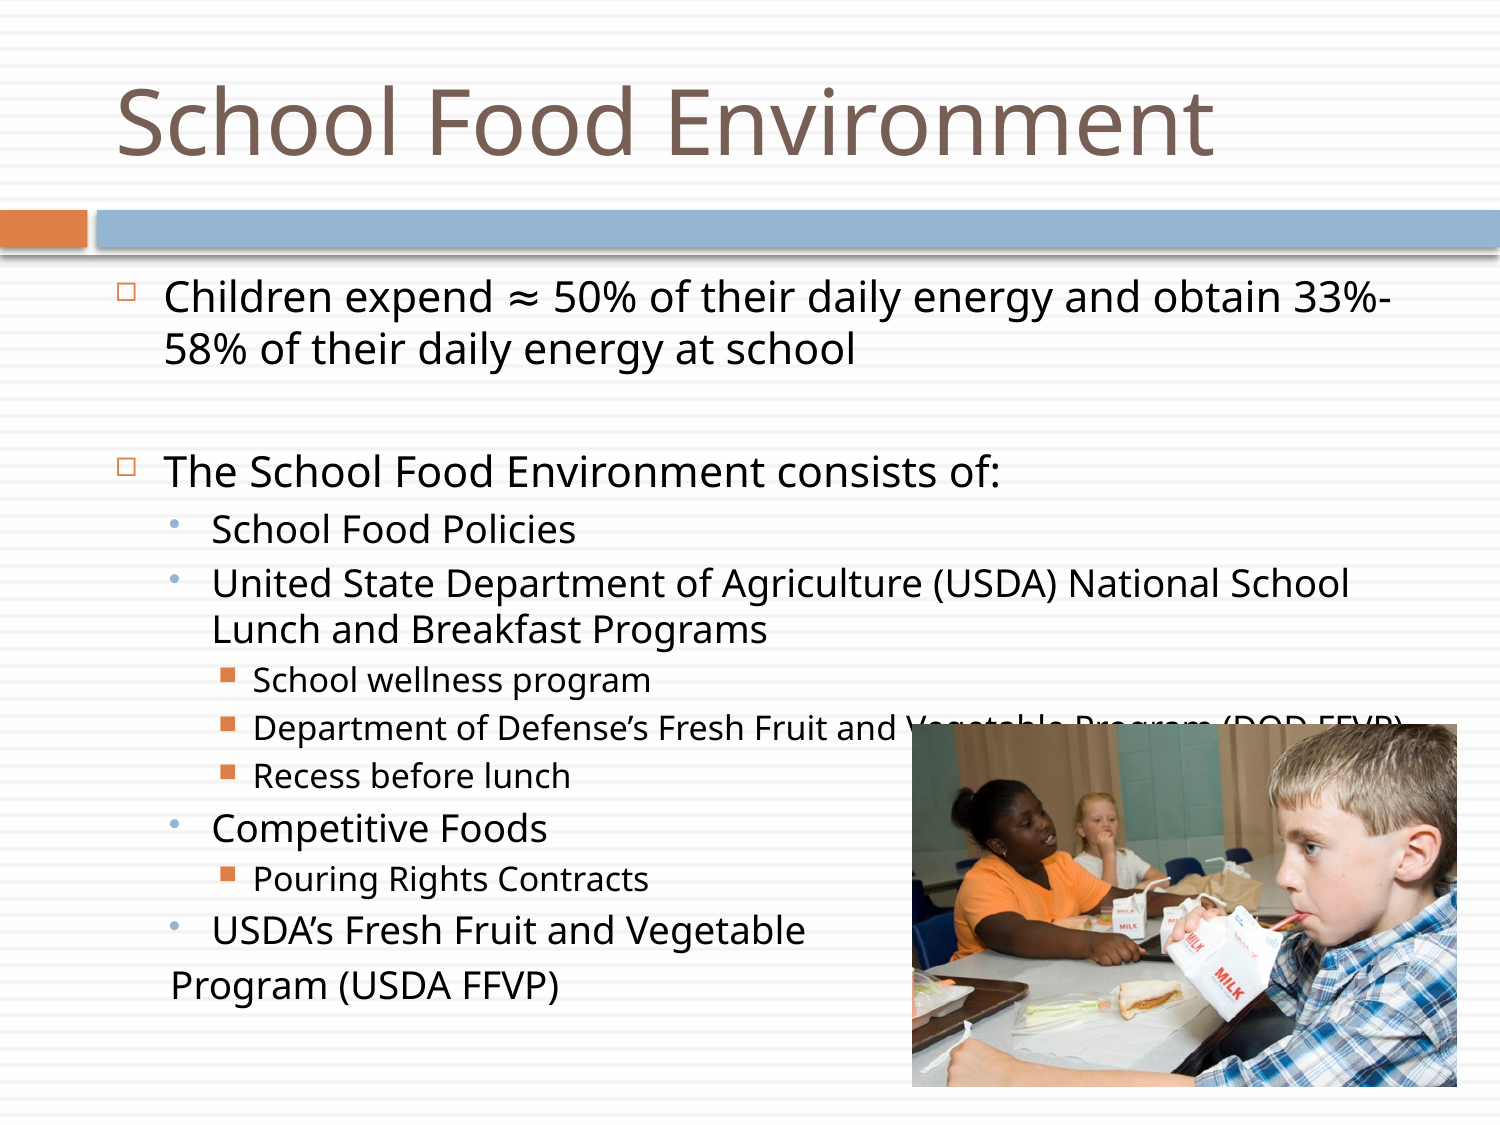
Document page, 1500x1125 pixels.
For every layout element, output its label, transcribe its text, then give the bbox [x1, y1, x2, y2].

list Children expend ≈ 50% of their daily energy and obtain 33%-58% of their daily energy at school The School Food Environment consists of: School Food Policies United State Department of Agriculture (USDA) National School Lunch and Breakfast Programs School wellness program Department of Defense’s Fresh Fruit and Vegetable Program (DOD FFVP) Recess before lunch Competitive Foods Pouring Rights Contracts USDA’s Fresh Fruit and Vegetable Program (USDA FFVP) [100, 262, 1438, 1038]
picture [912, 724, 1457, 1088]
title School Food Environment [100, 37, 1438, 200]
